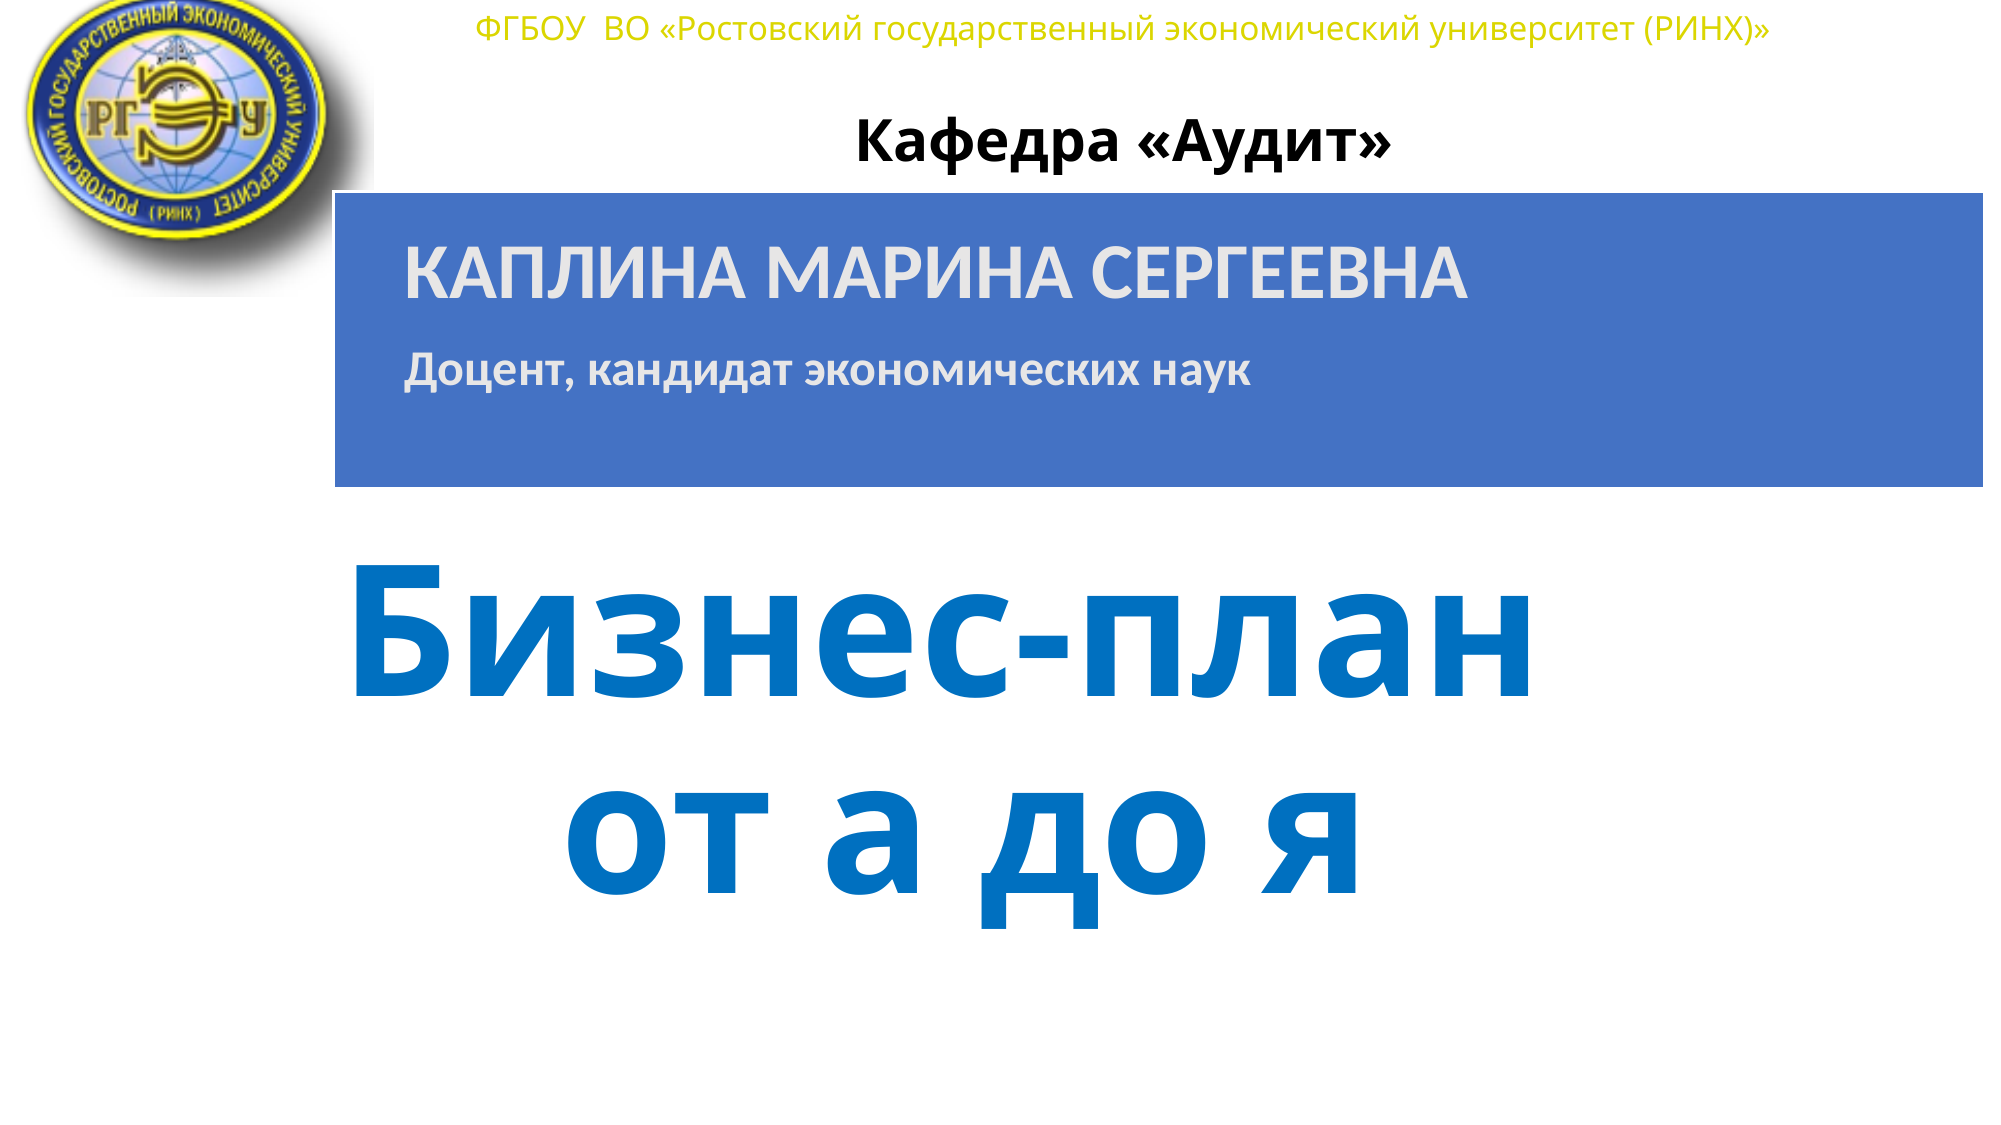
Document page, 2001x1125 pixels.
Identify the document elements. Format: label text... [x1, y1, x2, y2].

title Бизнес-план от а до я [57, 466, 1874, 941]
text_box ФГБОУ ВО «Ростовский государственный экономический университет (РИНХ)» [374, 0, 1874, 55]
text_box Кафедра «Аудит» [531, 95, 1716, 181]
text_box КАПЛИНА МАРИНА СЕРГЕЕВНА Доцент, кандидат экономических наук [332, 190, 1986, 490]
picture [21, 0, 374, 297]
